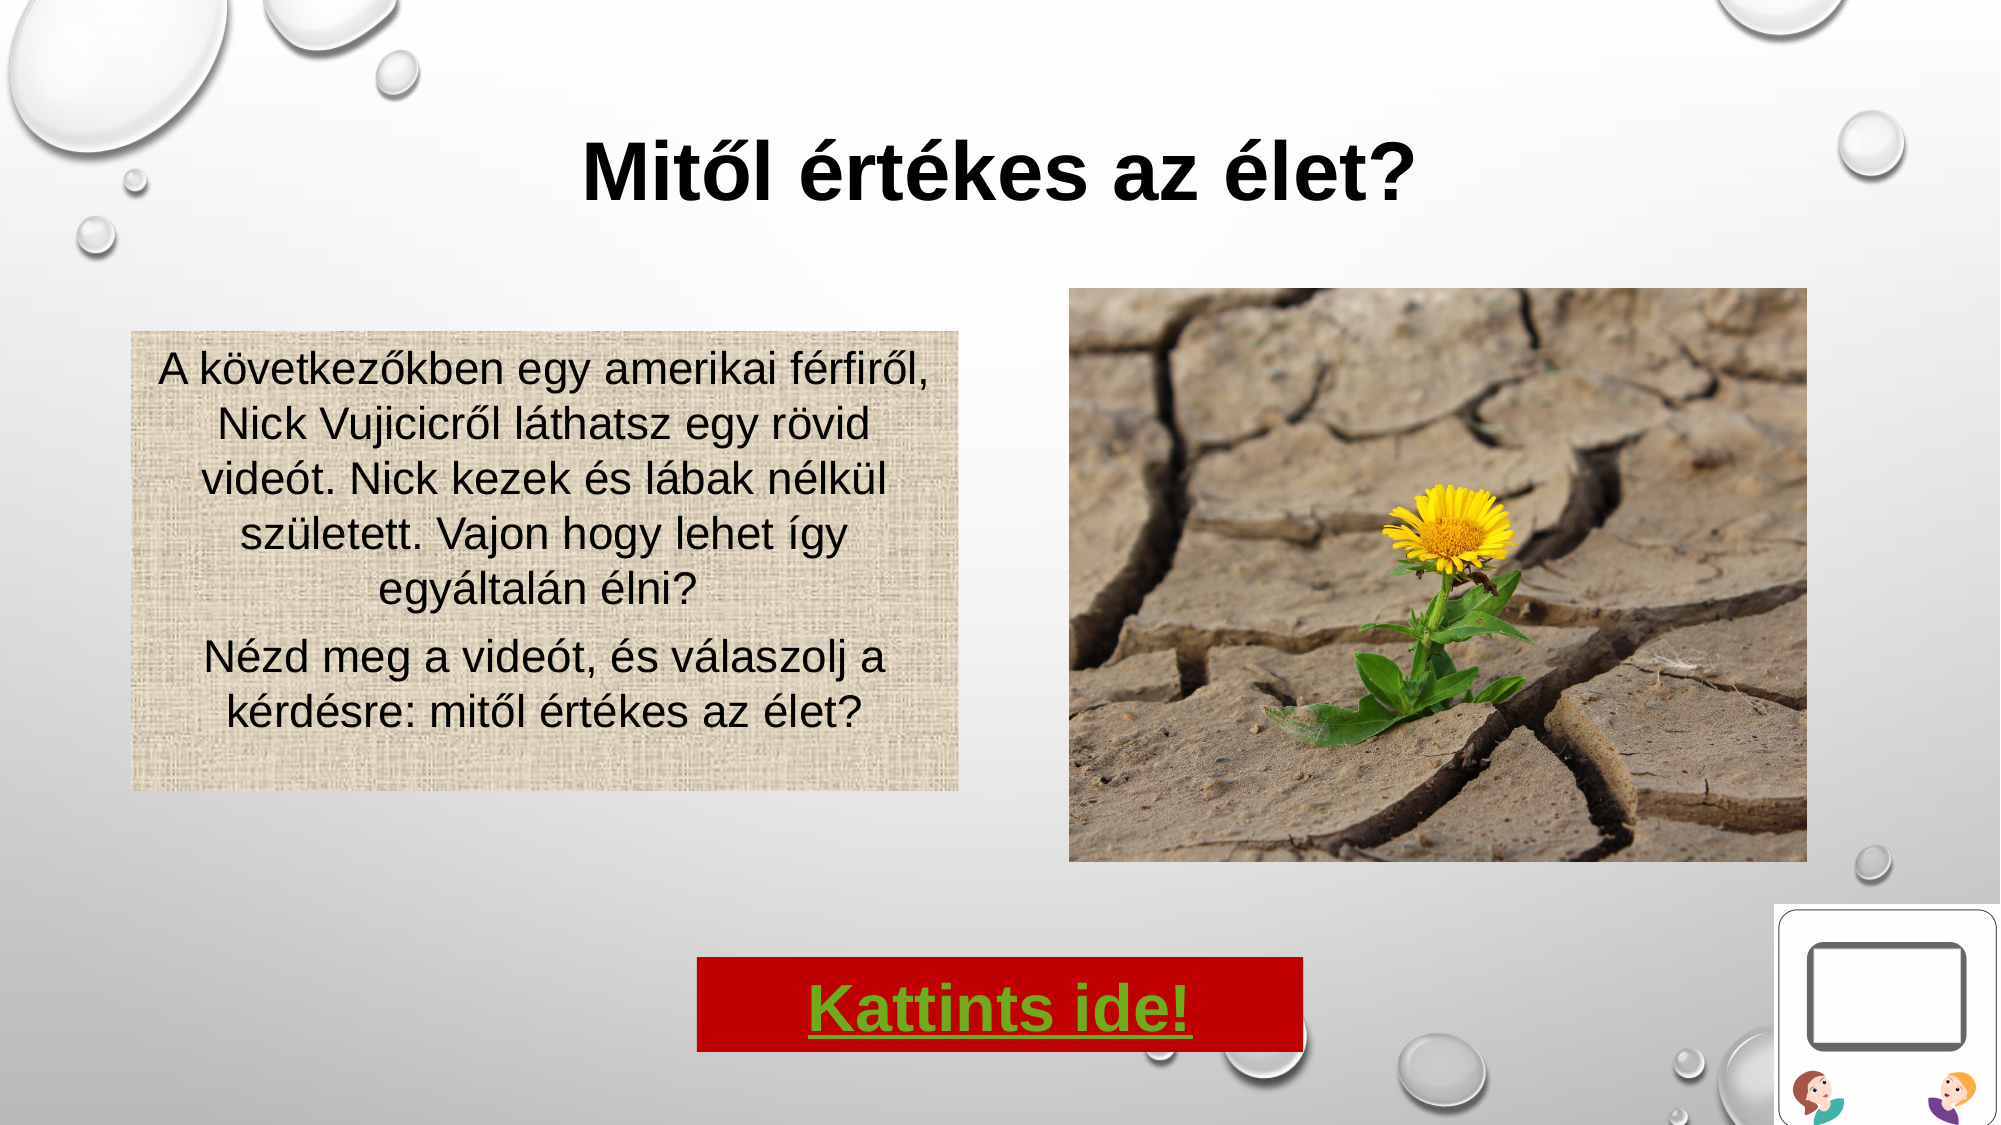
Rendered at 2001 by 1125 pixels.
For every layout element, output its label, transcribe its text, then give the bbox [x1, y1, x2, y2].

text_box Kattints ide! [696, 957, 1304, 1052]
title Mitől értékes az élet? [149, 101, 1851, 247]
picture [0, 0, 2000, 1125]
text_box A következőkben egy amerikai férfiről, Nick Vujicicről láthatsz egy rövid videót. Nick kezek és lábak nélkül született. Vajon hogy lehet így egyáltalán élni? Nézd meg a videót, és válaszolj a kérdésre: mitől értékes az élet? [131, 331, 959, 791]
